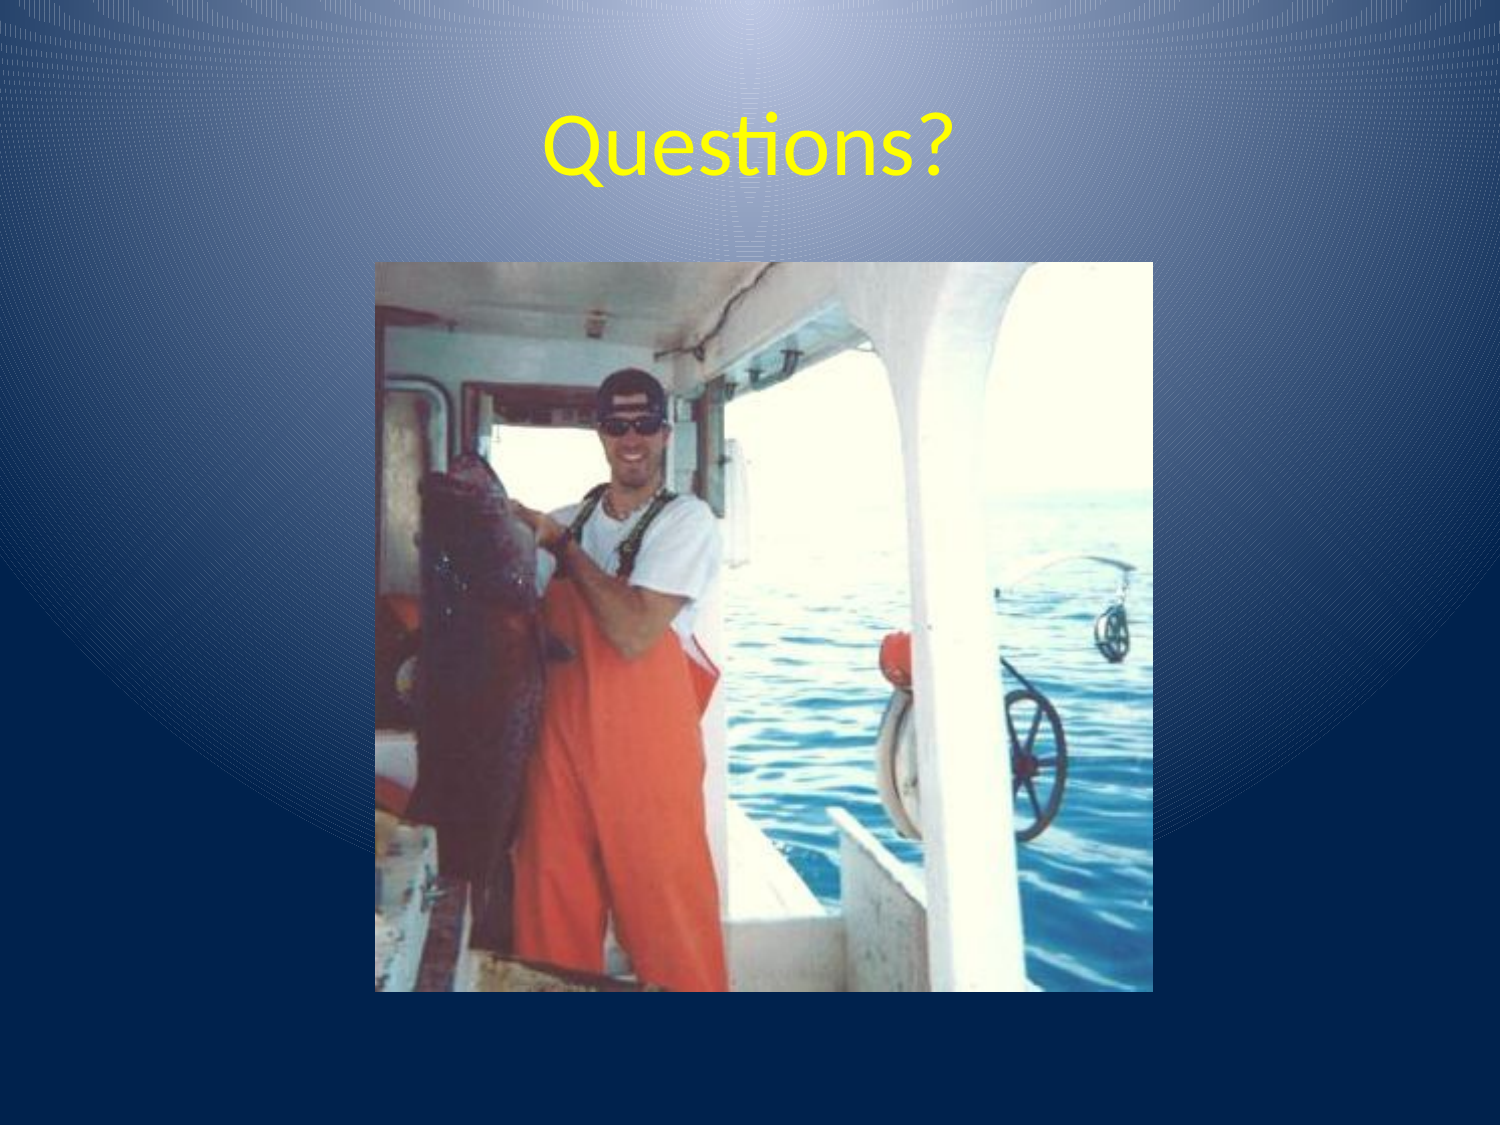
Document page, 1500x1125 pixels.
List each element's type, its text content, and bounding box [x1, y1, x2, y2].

title Questions? [74, 44, 1426, 233]
picture [374, 262, 1153, 992]
